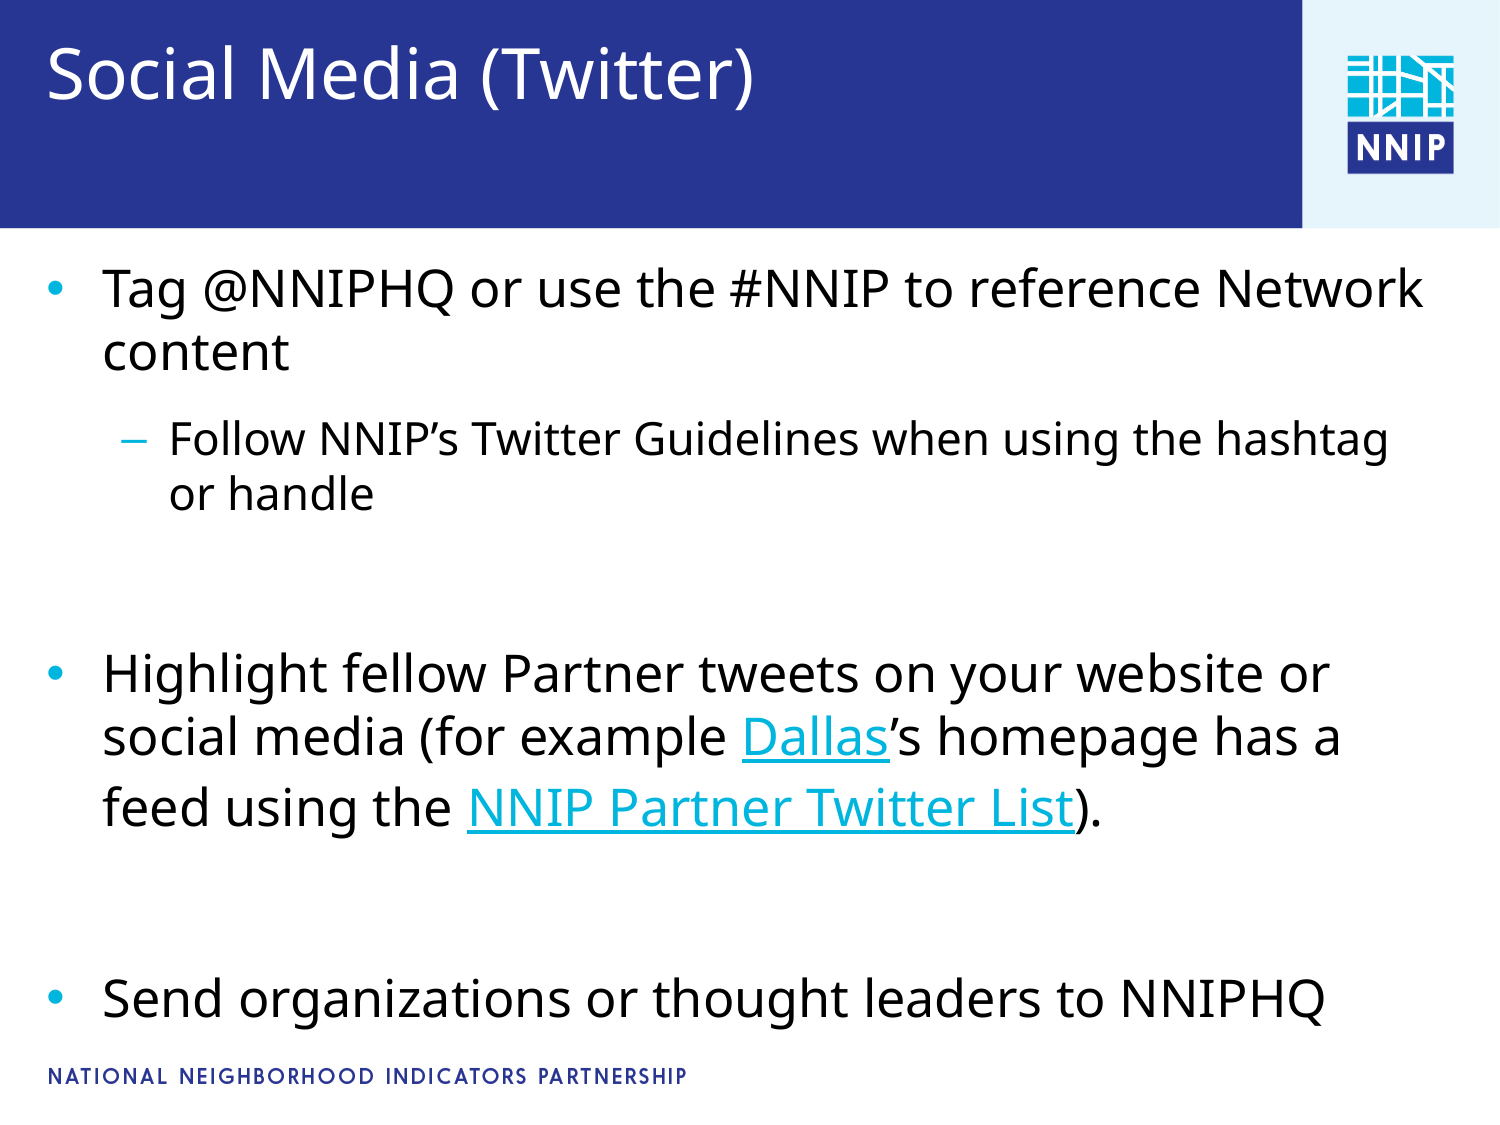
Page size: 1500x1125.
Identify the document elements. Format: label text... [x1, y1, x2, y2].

picture [0, 0, 1500, 1125]
list Tag @NNIPHQ or use the #NNIP to reference Network content Follow NNIP’s Twitter Guidelines when using the hashtag or handle Highlight fellow Partner tweets on your website or social media (for example Dallas’s homepage has a feed using the NNIP Partner Twitter List). Send organizations or thought leaders to NNIPHQ [31, 248, 1451, 1026]
title Social Media (Twitter) [31, 21, 1276, 195]
